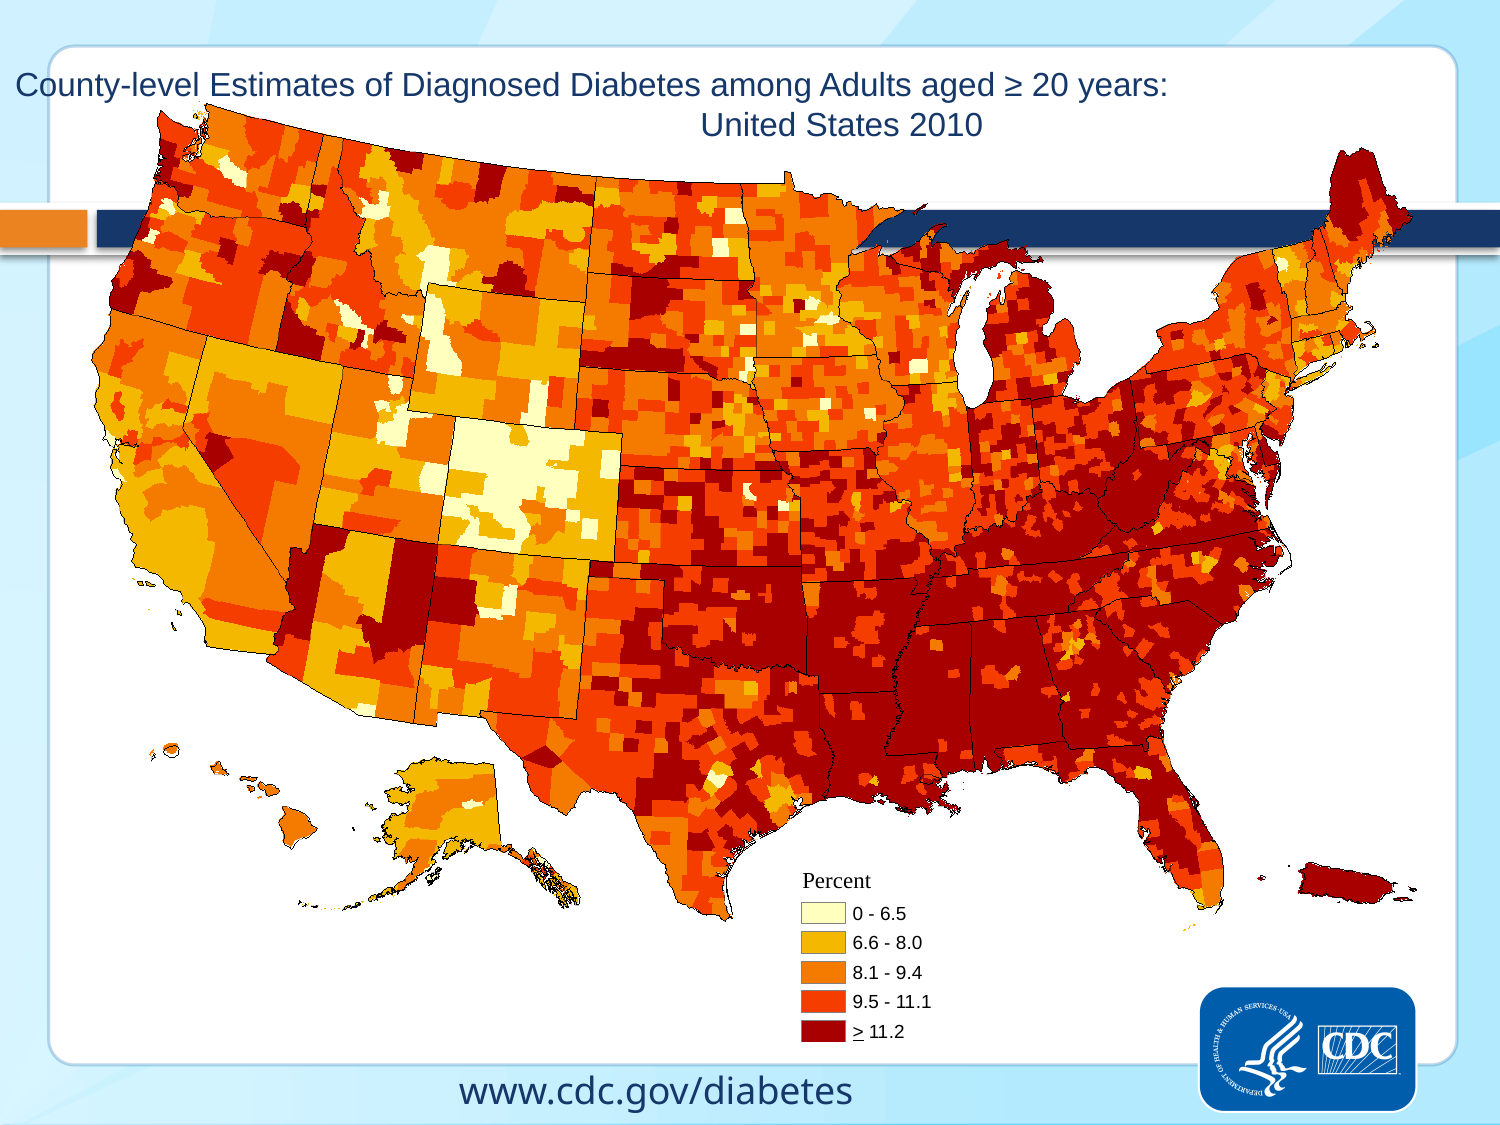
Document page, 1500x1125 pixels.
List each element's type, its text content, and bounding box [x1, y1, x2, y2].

text_box County-level Estimates of Diagnosed Diabetes among Adults aged ≥ 20 years: United States 2010 [0, 55, 1500, 85]
picture [0, 0, 1500, 55]
picture [0, 86, 1500, 1125]
text_box www.cdc.gov/diabetes [112, 1062, 1200, 1113]
